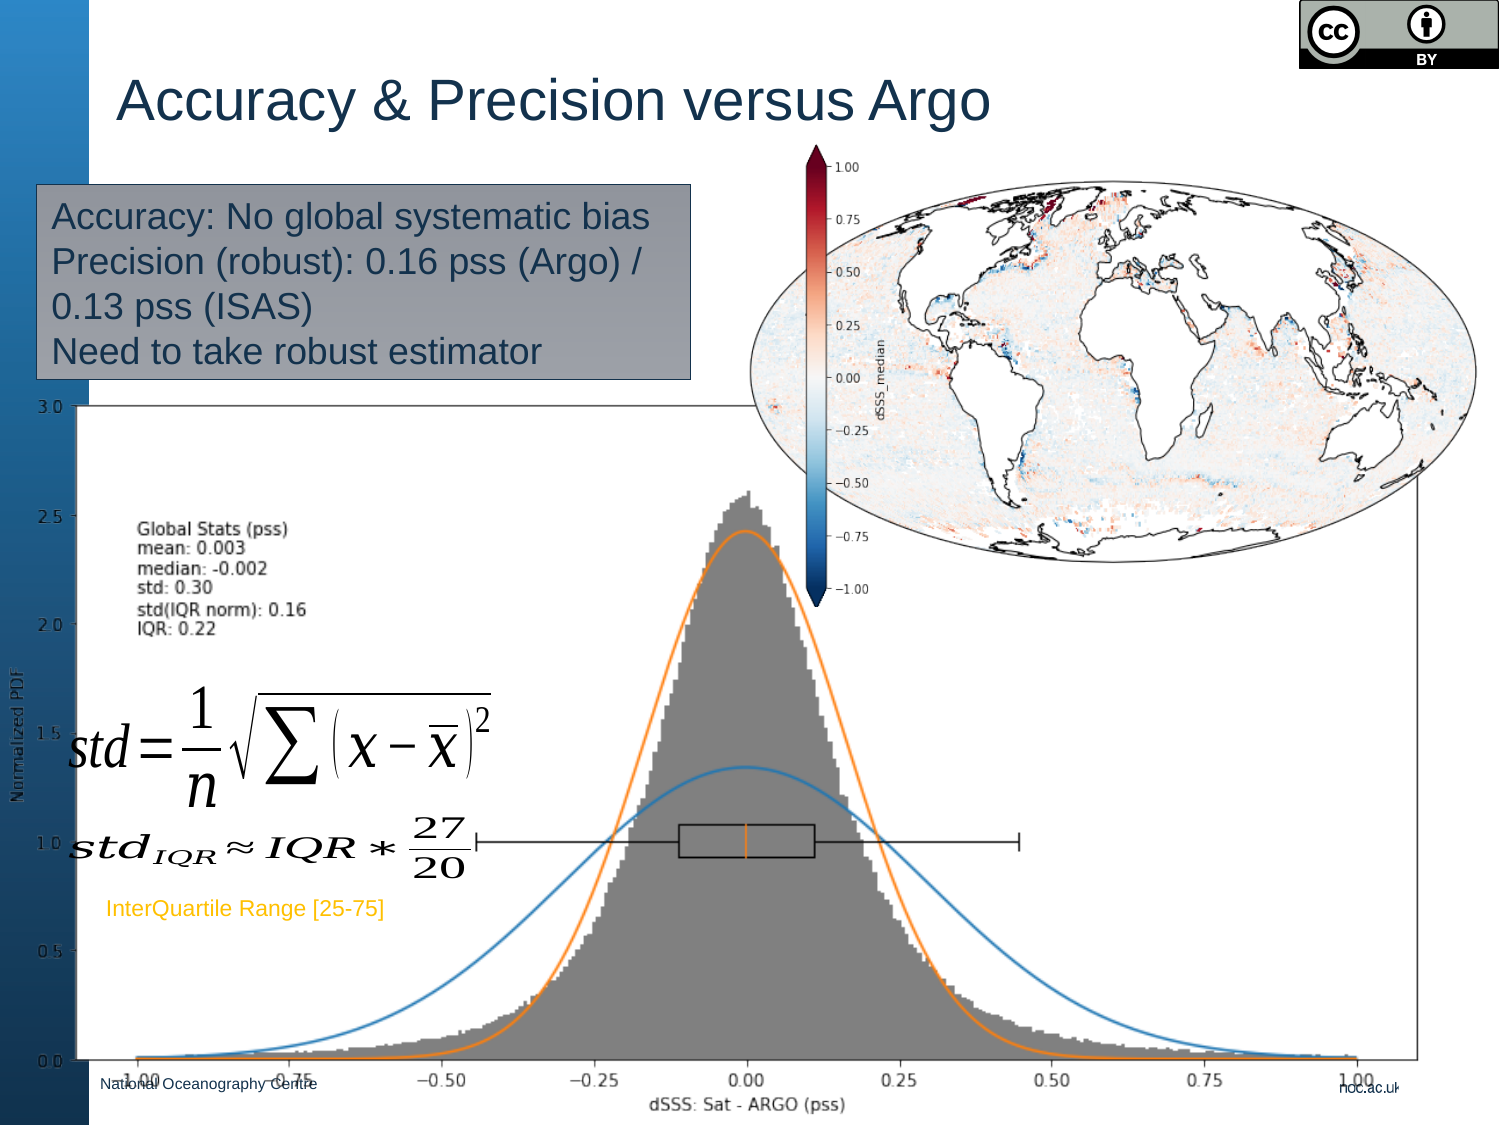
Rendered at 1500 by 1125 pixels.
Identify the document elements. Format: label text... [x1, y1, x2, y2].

picture [0, 0, 1500, 1125]
text_box Accuracy: No global systematic bias Precision (robust): 0.16 pss (Argo) / 0.13 pss (ISAS) Need to take robust estimator [36, 184, 691, 380]
title Accuracy & Precision versus Argo [101, 14, 1411, 133]
picture [1299, 0, 1500, 69]
